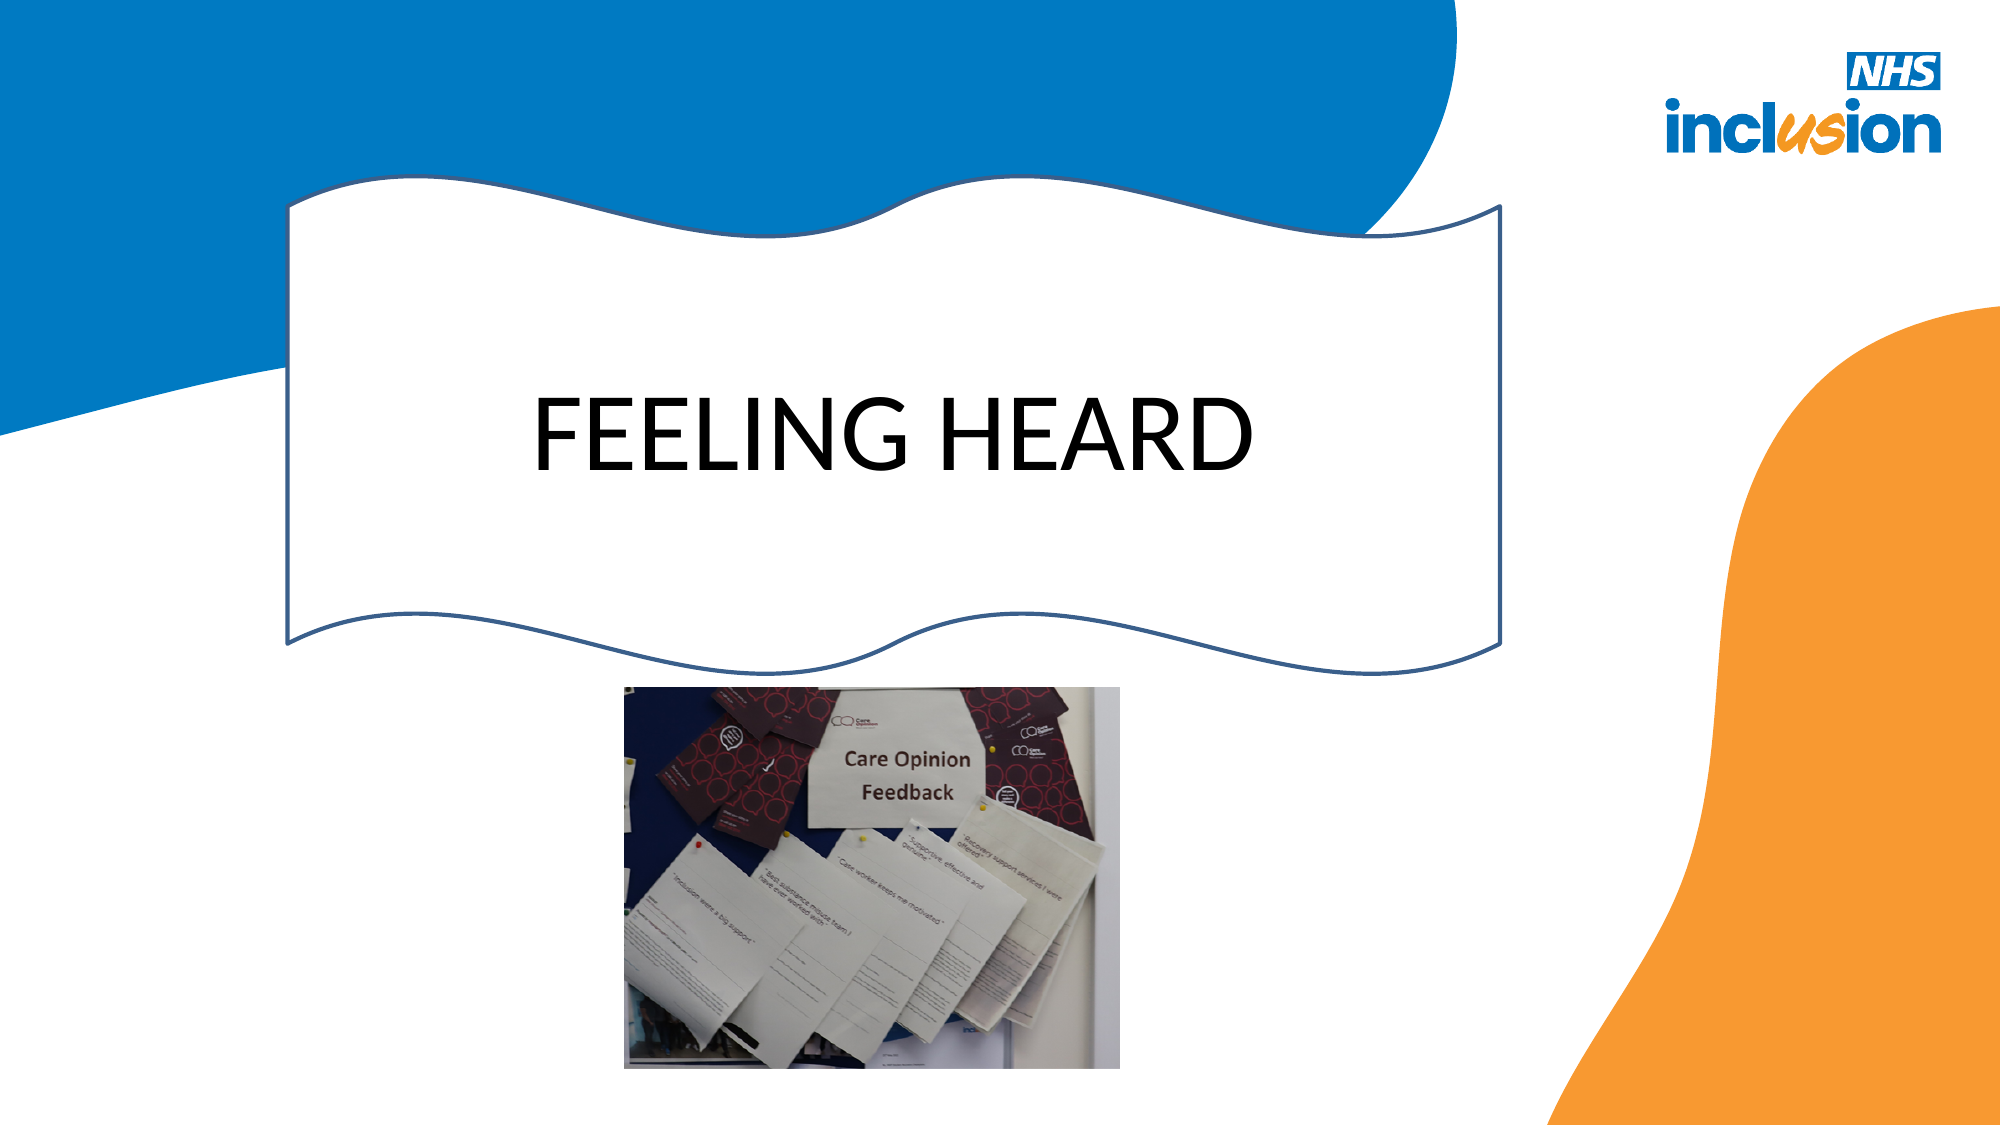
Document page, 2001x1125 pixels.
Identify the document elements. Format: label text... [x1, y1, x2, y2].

picture [624, 687, 1120, 1069]
text_box FEELING HEARD [285, 174, 1503, 676]
picture [1610, 4, 1996, 200]
